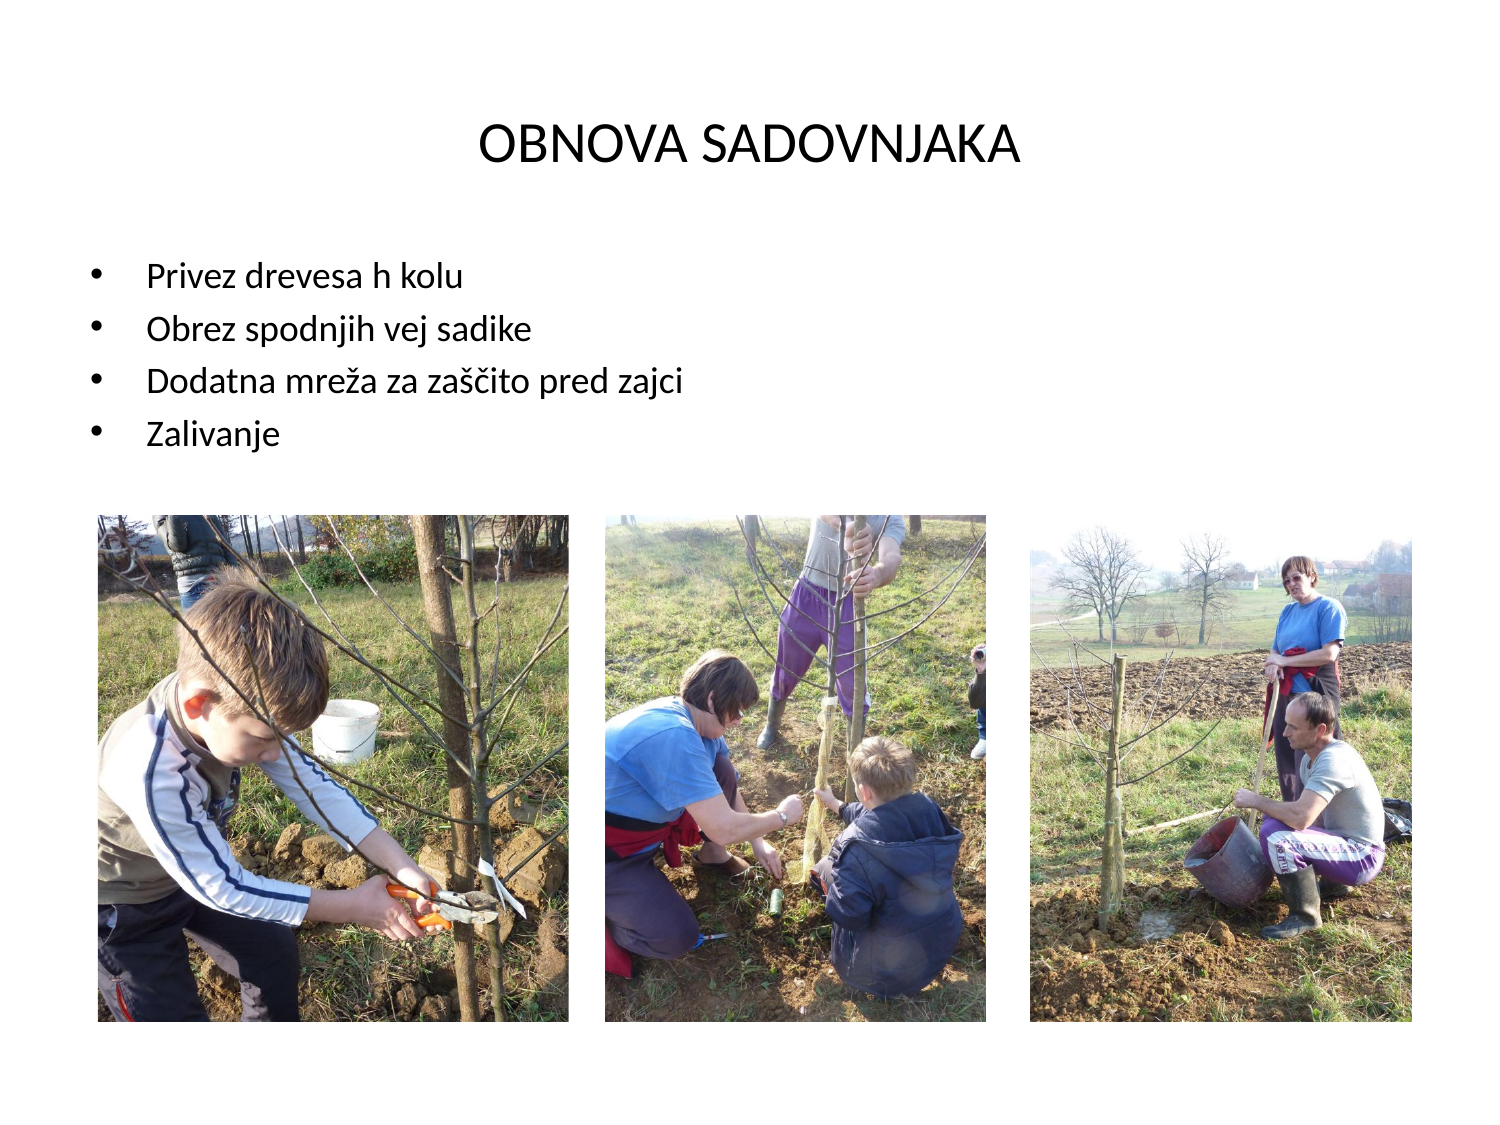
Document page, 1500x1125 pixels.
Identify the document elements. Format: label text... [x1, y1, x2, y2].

picture [97, 514, 569, 1022]
list Privez drevesa h kolu Obrez spodnjih vej sadike Dodatna mreža za zaščito pred zajci Zalivanje [75, 243, 1425, 1005]
picture [1030, 514, 1412, 1022]
title OBNOVA SADOVNJAKA [75, 45, 1425, 233]
picture [605, 514, 986, 1022]
